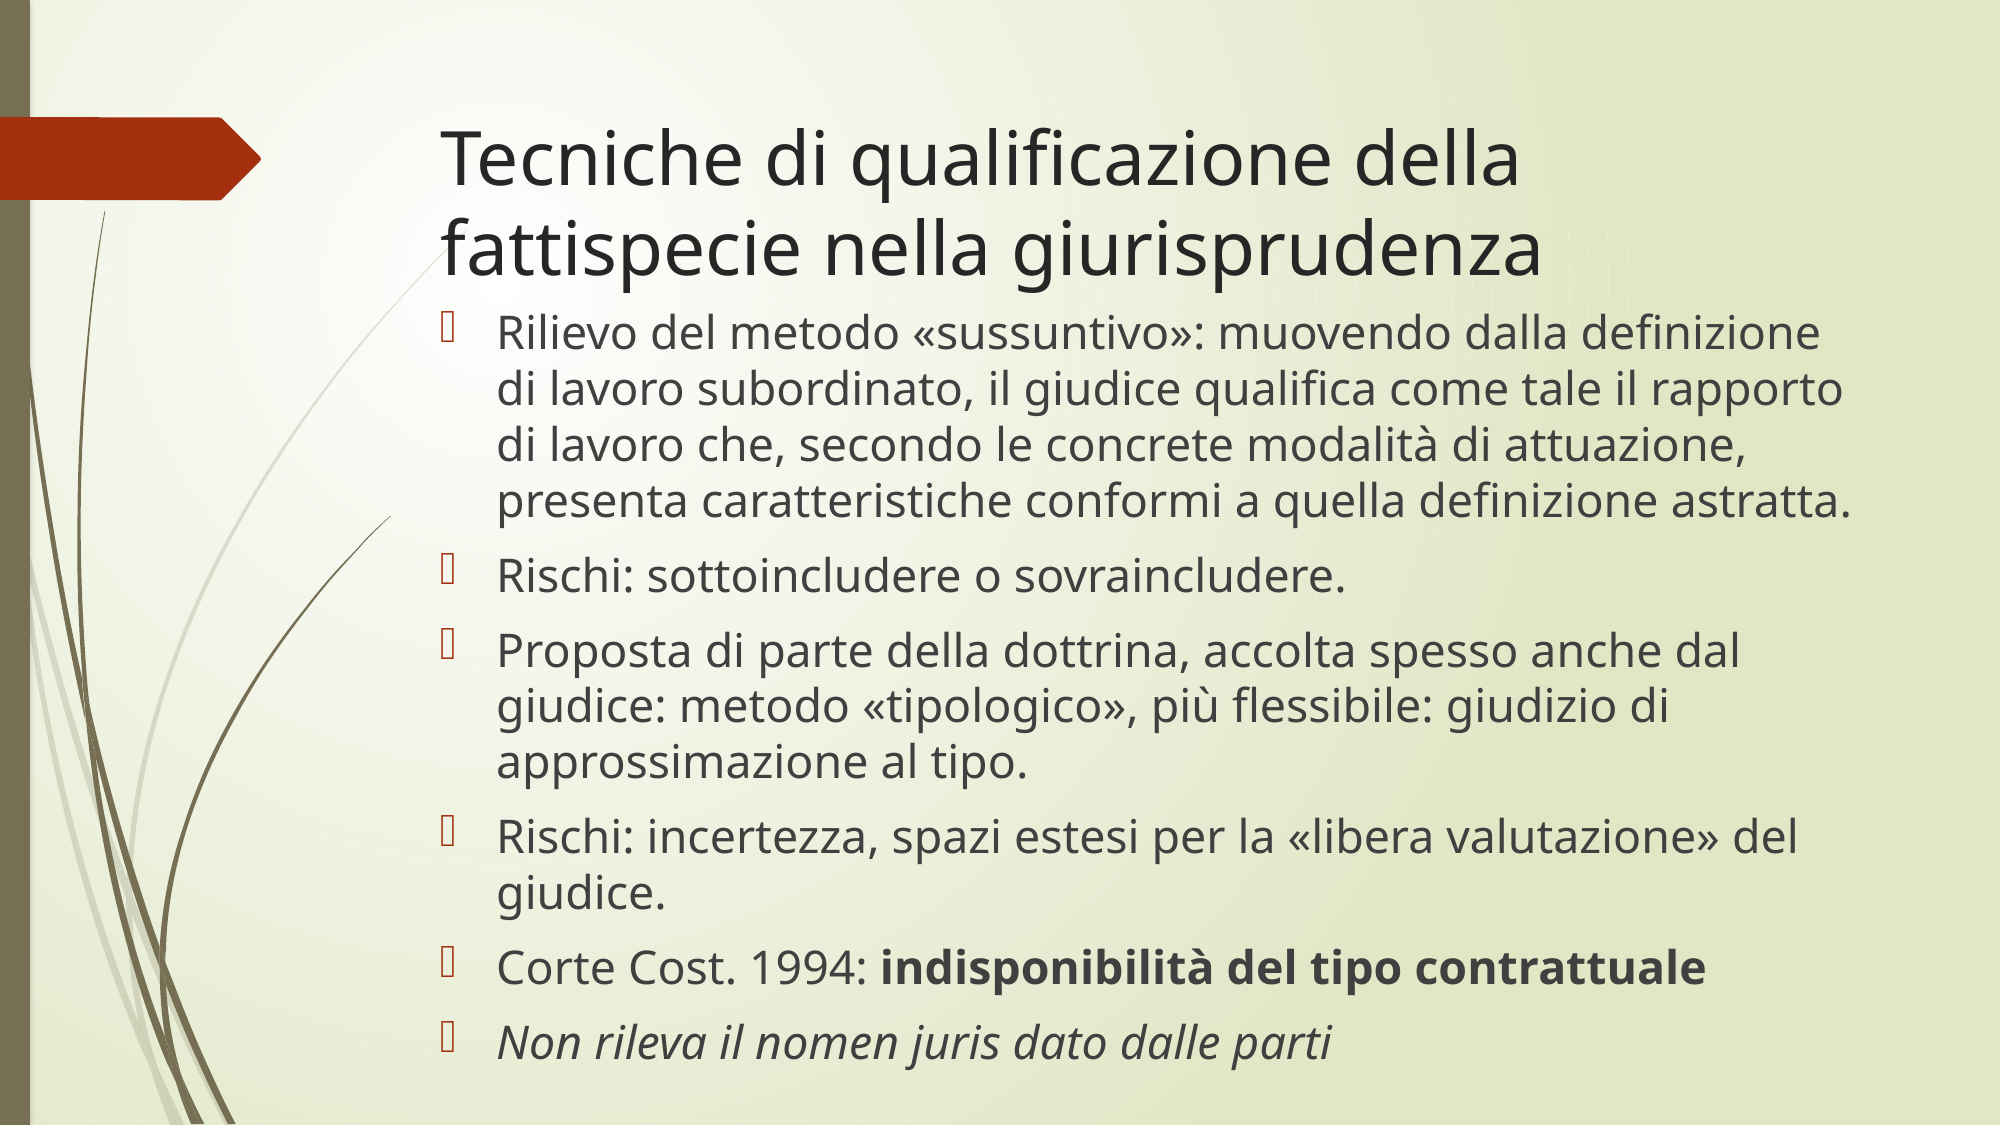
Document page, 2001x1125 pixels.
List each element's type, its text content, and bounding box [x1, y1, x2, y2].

title Tecniche di qualificazione della fattispecie nella giurisprudenza [425, 102, 1888, 295]
list Rilievo del metodo «sussuntivo»: muovendo dalla definizione di lavoro subordinato, il giudice qualifica come tale il rapporto di lavoro che, secondo le concrete modalità di attuazione, presenta caratteristiche conformi a quella definizione astratta. Rischi: sottoincludere o sovraincludere. Proposta di parte della dottrina, accolta spesso anche dal giudice: metodo «tipologico», più flessibile: giudizio di approssimazione al tipo. Rischi: incertezza, spazi estesi per la «libera valutazione» del giudice. Corte Cost. 1994: indisponibilità del tipo contrattuale Non rileva il nomen juris dato dalle parti [424, 295, 1888, 1092]
